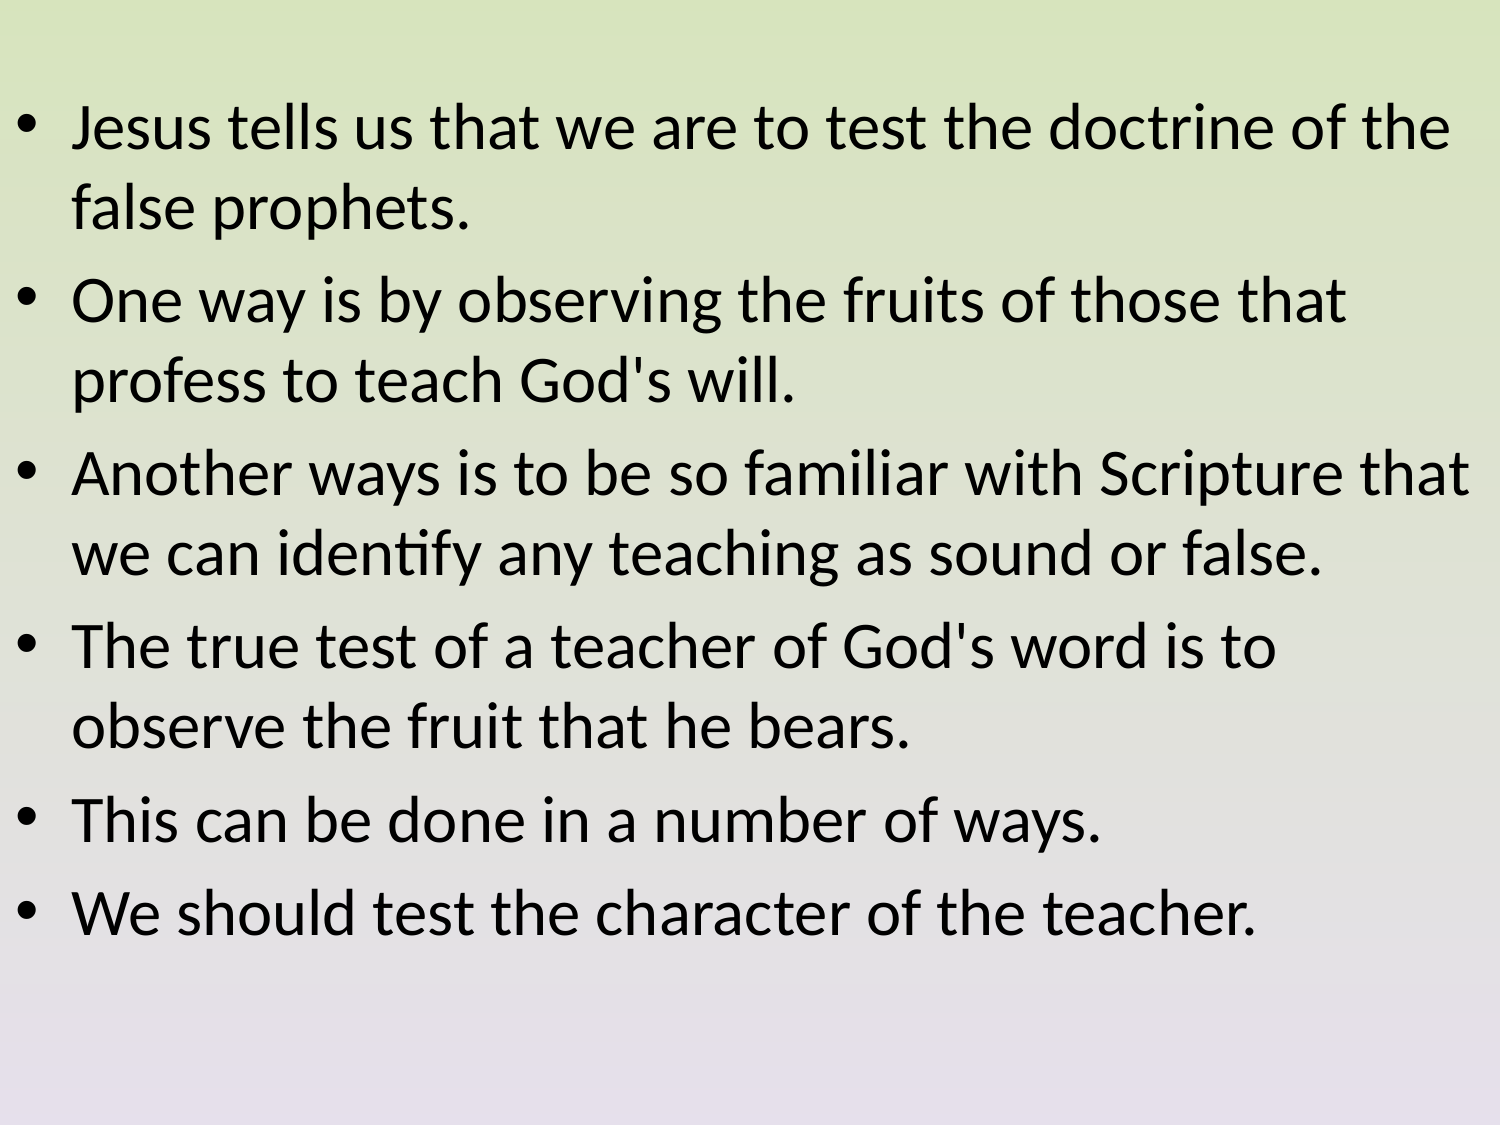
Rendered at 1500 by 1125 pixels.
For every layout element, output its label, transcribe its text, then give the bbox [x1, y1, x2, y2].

list Jesus tells us that we are to test the doctrine of the false prophets. One way is by observing the fruits of those that profess to teach God's will. Another ways is to be so familiar with Scripture that we can identify any teaching as sound or false. The true test of a teacher of God's word is to observe the fruit that he bears. This can be done in a number of ways. We should test the character of the teacher. [0, 75, 1500, 1100]
